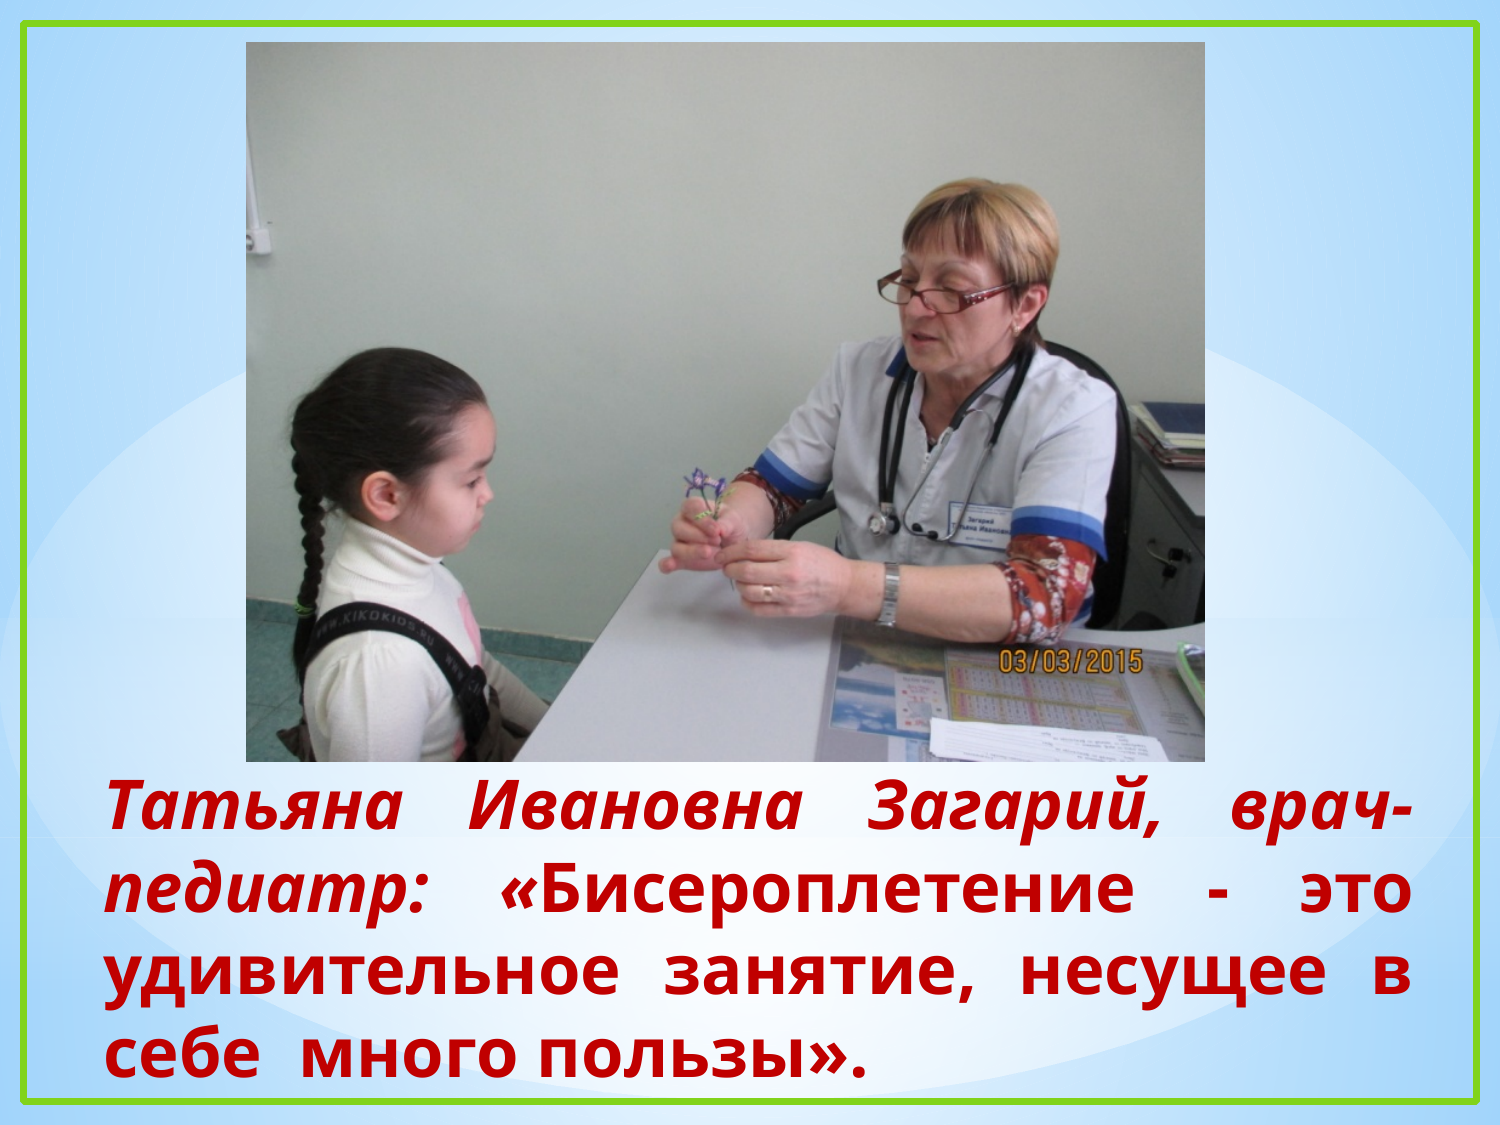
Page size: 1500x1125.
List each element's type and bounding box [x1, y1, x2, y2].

picture [245, 42, 1205, 762]
text_box [22, 22, 1478, 1103]
